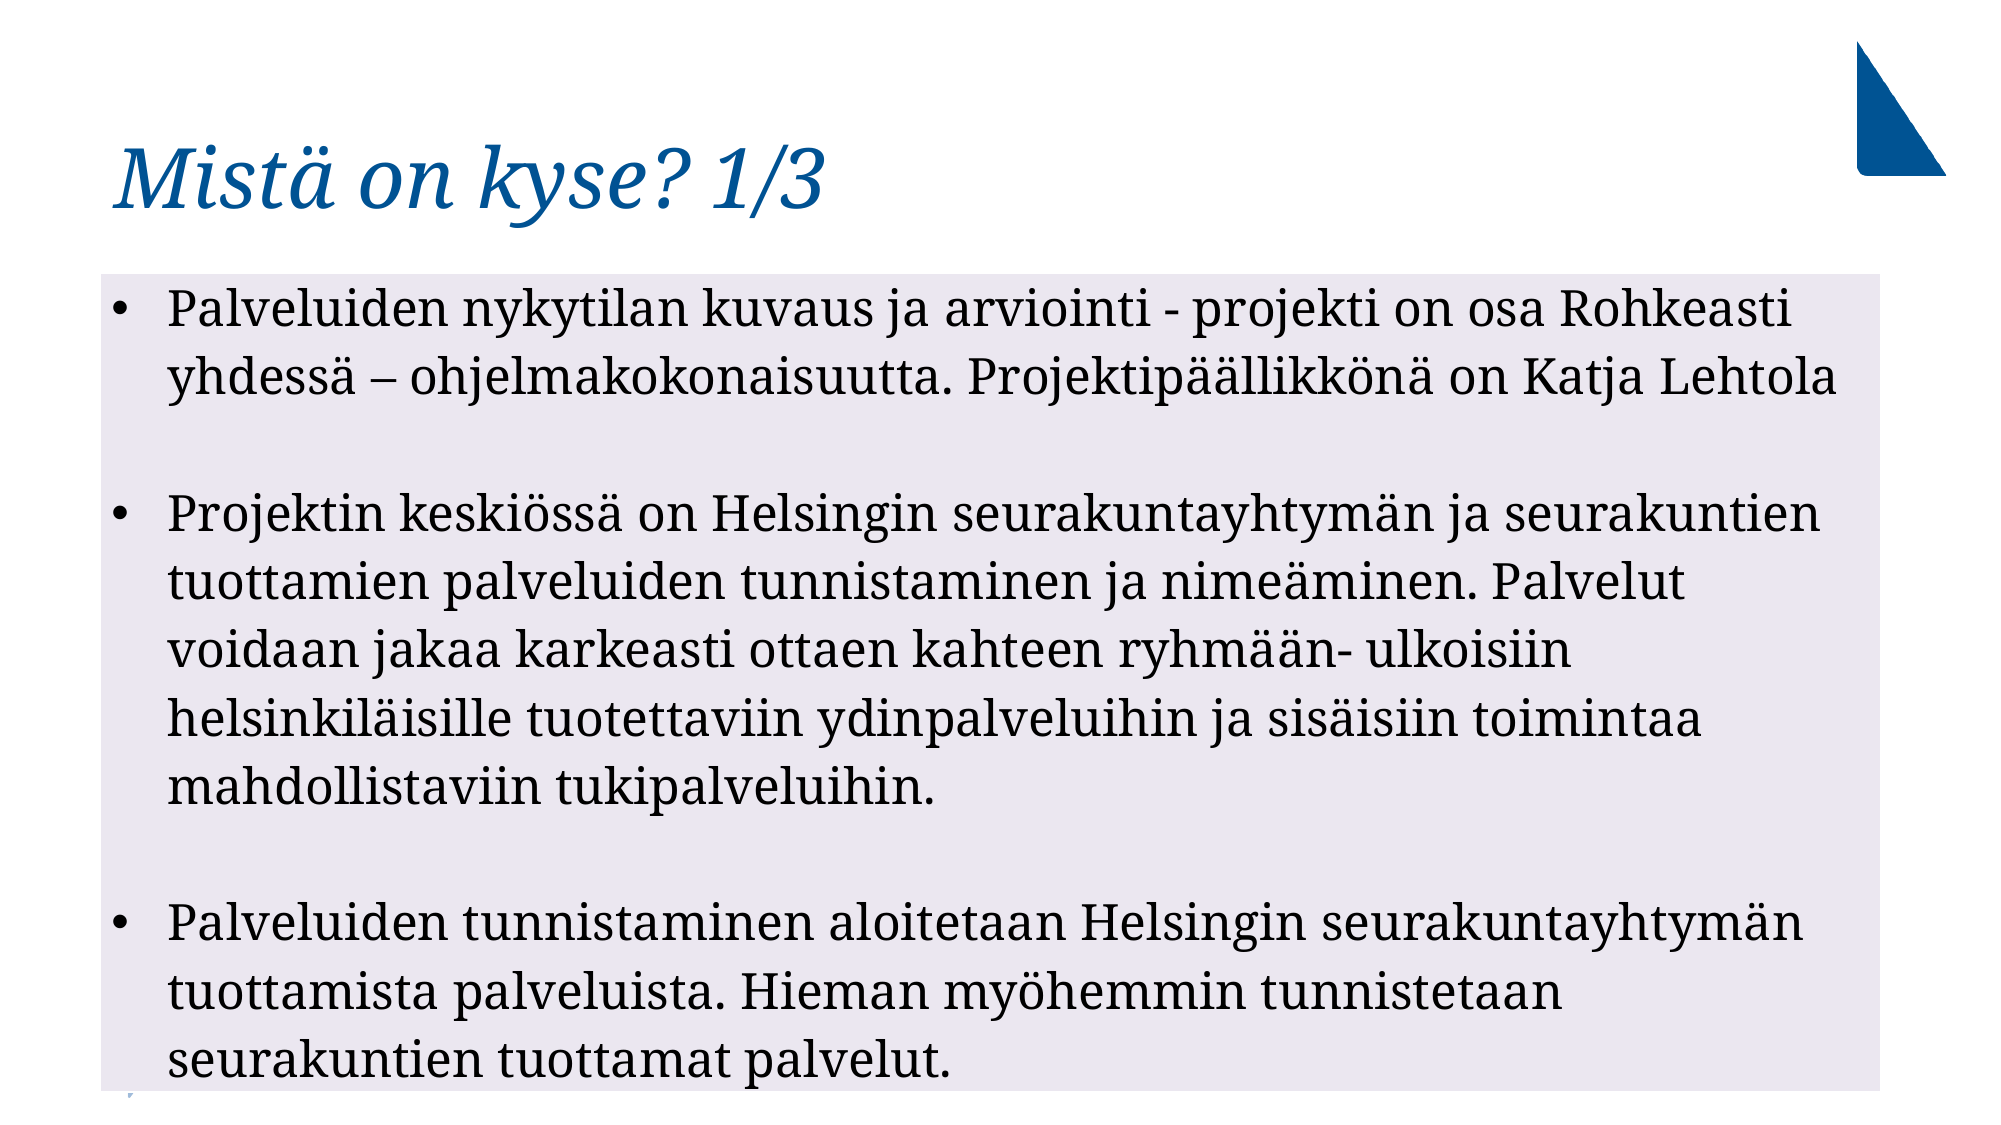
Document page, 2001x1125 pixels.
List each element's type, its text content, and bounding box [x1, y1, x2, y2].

picture [69, 955, 453, 1125]
picture [1857, 41, 1947, 176]
table_header Palveluiden nykytilan kuvaus ja arviointi - projekti on osa Rohkeasti yhdessä – ohjelmakokonaisuutta. Projektipäällikkönä on Katja Lehtola Projektin keskiössä on Helsingin seurakuntayhtymän ja seurakuntien tuottamien palveluiden tunnistaminen ja nimeäminen. Palvelut voidaan jakaa karkeasti ottaen kahteen ryhmään- ulkoisiin helsinkiläisille tuotettaviin ydinpalveluihin ja sisäisiin toimintaa mahdollistaviin tukipalveluihin. Palveluiden tunnistaminen aloitetaan Helsingin seurakuntayhtymän tuottamista palveluista. Hieman myöhemmin tunnistetaan seurakuntien tuottamat palvelut. [101, 274, 1880, 1091]
title Mistä on kyse? 1/3 [99, 44, 1901, 233]
